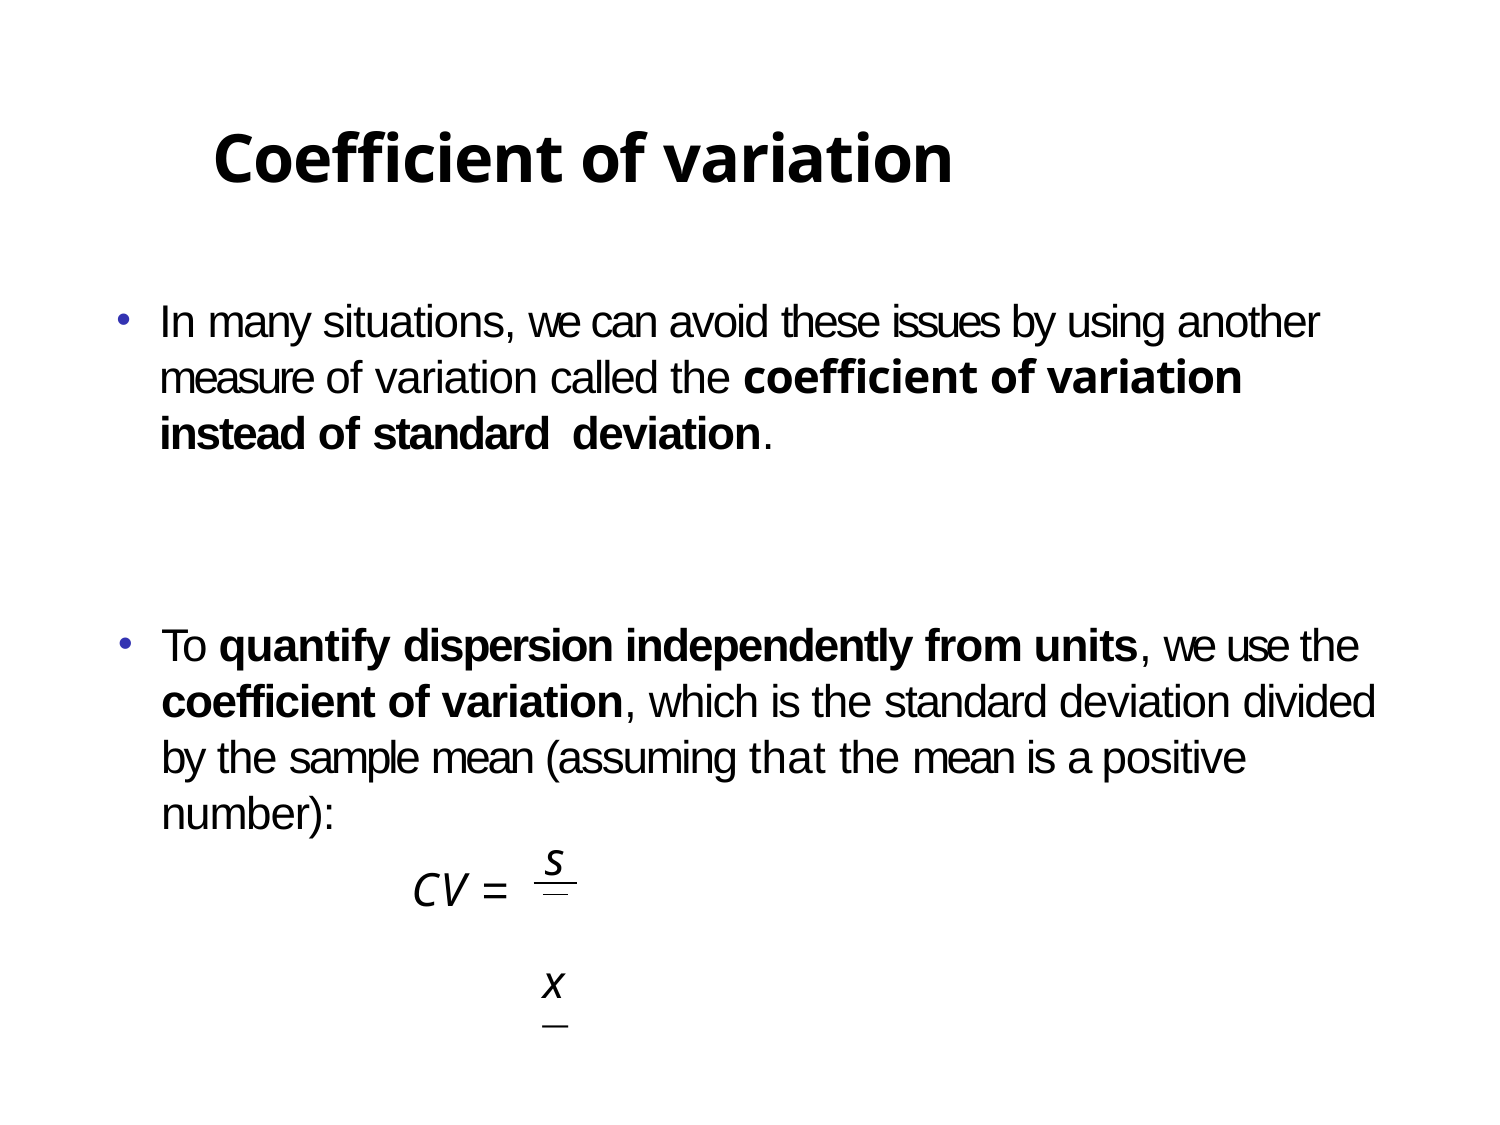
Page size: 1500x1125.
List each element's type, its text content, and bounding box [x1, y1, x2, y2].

text_box In many situations, we can avoid these issues by using another measure of variation called the coefficient of variation instead of standard deviation. [112, 290, 1339, 319]
text_box CV = [407, 860, 530, 916]
text_box s x¯ [538, 884, 571, 1070]
text_box s x¯ [538, 823, 571, 883]
list To quantify dispersion independently from units, we use the coefficient of variation, which is the standard deviation divided by the sample mean (assuming that the mean is a positive number): [67, 319, 1432, 1125]
title Coefficient of variation [62, 8, 1421, 197]
